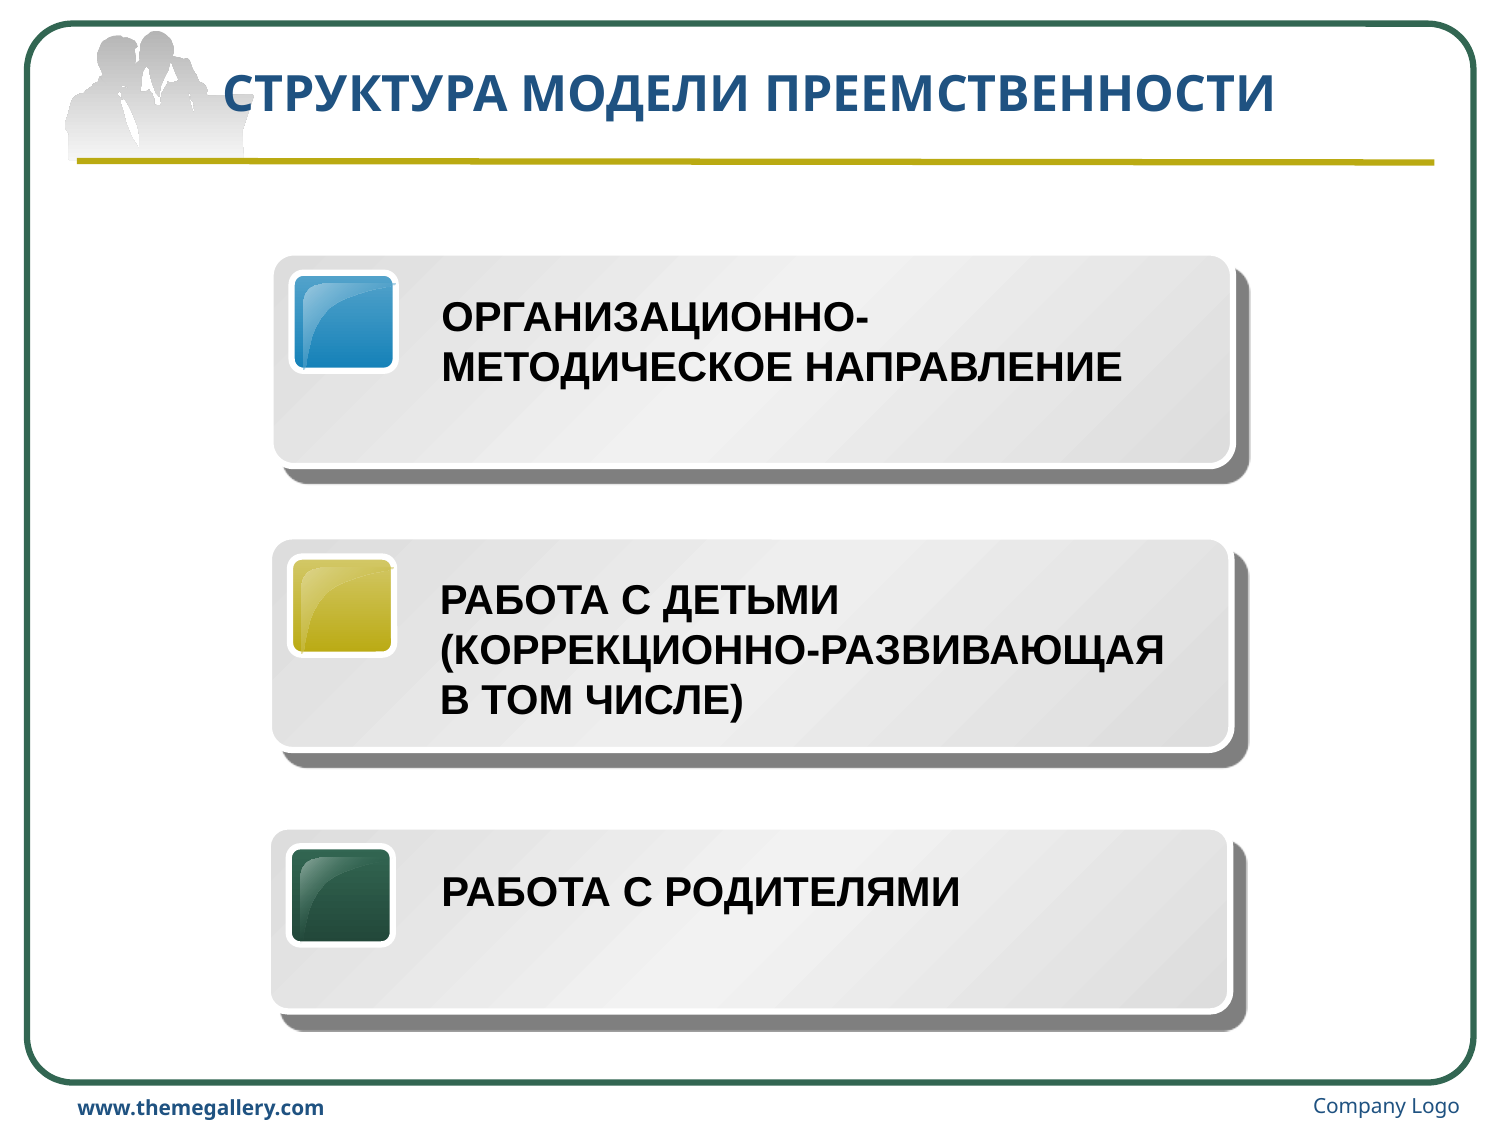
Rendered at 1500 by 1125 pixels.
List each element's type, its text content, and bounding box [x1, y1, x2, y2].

footer Company Logo [999, 1084, 1475, 1125]
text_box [270, 252, 1234, 467]
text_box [268, 536, 1232, 751]
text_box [267, 826, 1242, 1012]
title СТРУКТУРА МОДЕЛИ ПРЕЕМСТВЕННОСТИ [74, 44, 1426, 138]
slide_number www.themegallery.com [62, 1087, 475, 1125]
